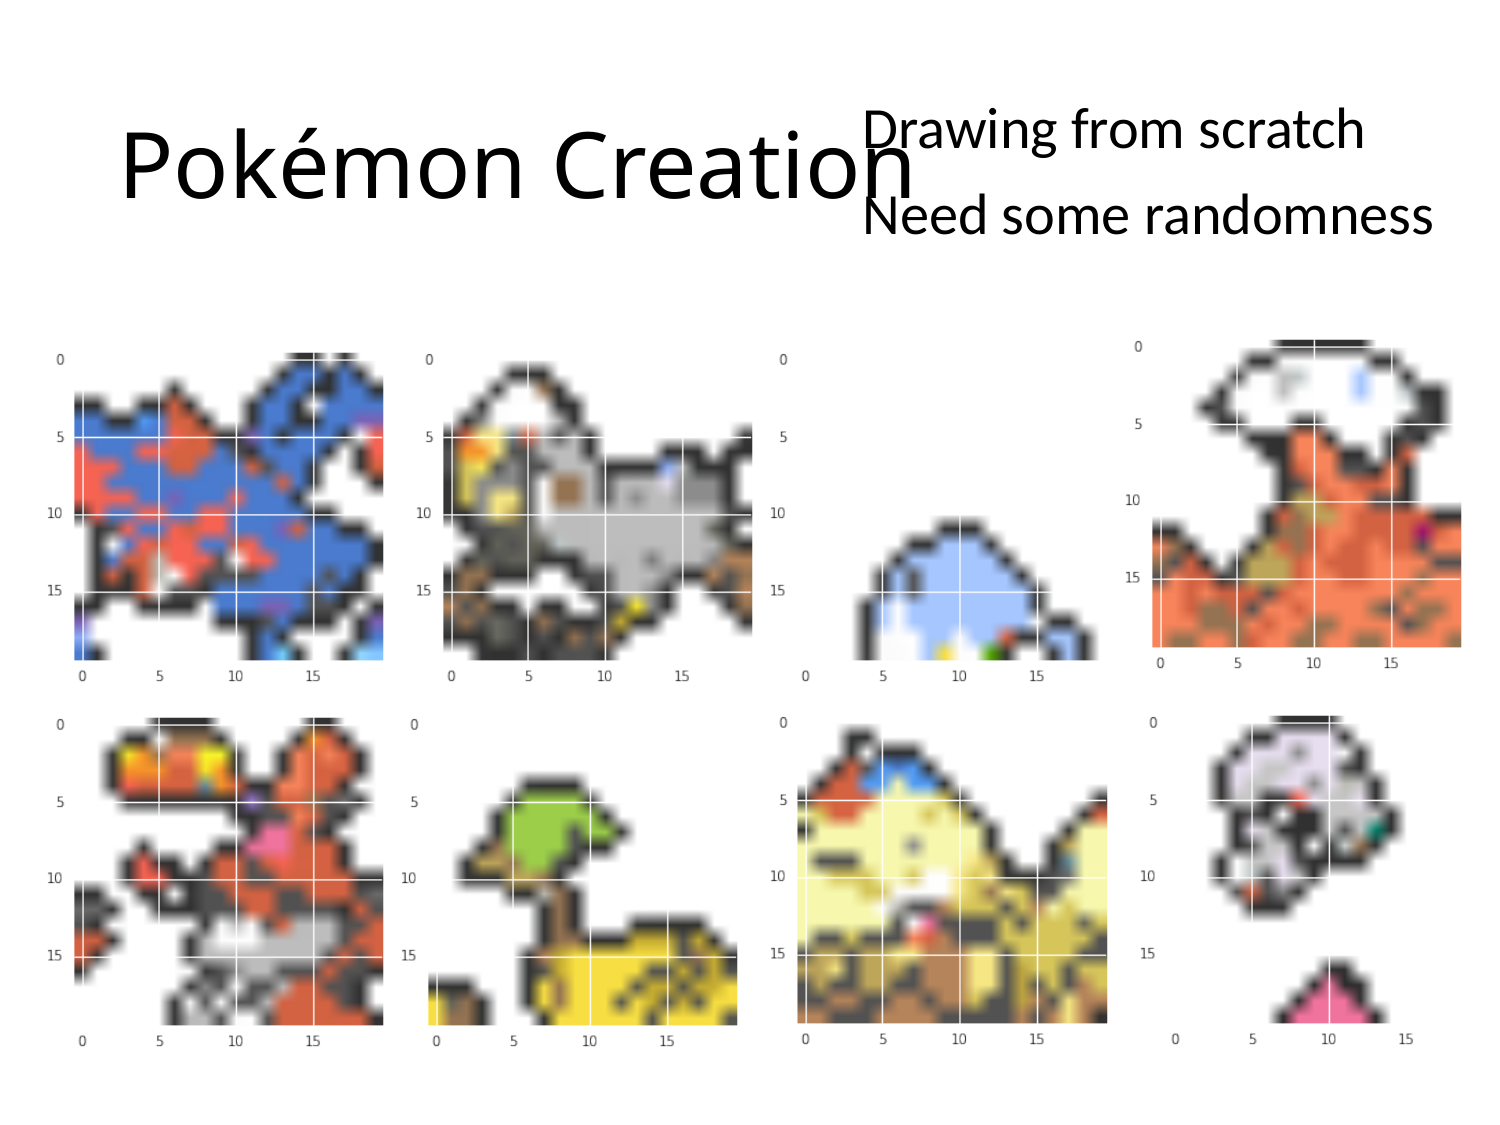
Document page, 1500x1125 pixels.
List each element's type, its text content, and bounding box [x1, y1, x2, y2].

title Pokémon Creation [103, 59, 1397, 278]
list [406, 343, 760, 694]
picture [1129, 706, 1485, 1057]
picture [37, 708, 746, 1059]
text_box Drawing from scratch [847, 82, 1422, 168]
text_box Need some randomness [847, 168, 1500, 254]
picture [760, 330, 1470, 694]
picture [37, 343, 392, 694]
picture [760, 706, 1116, 1057]
